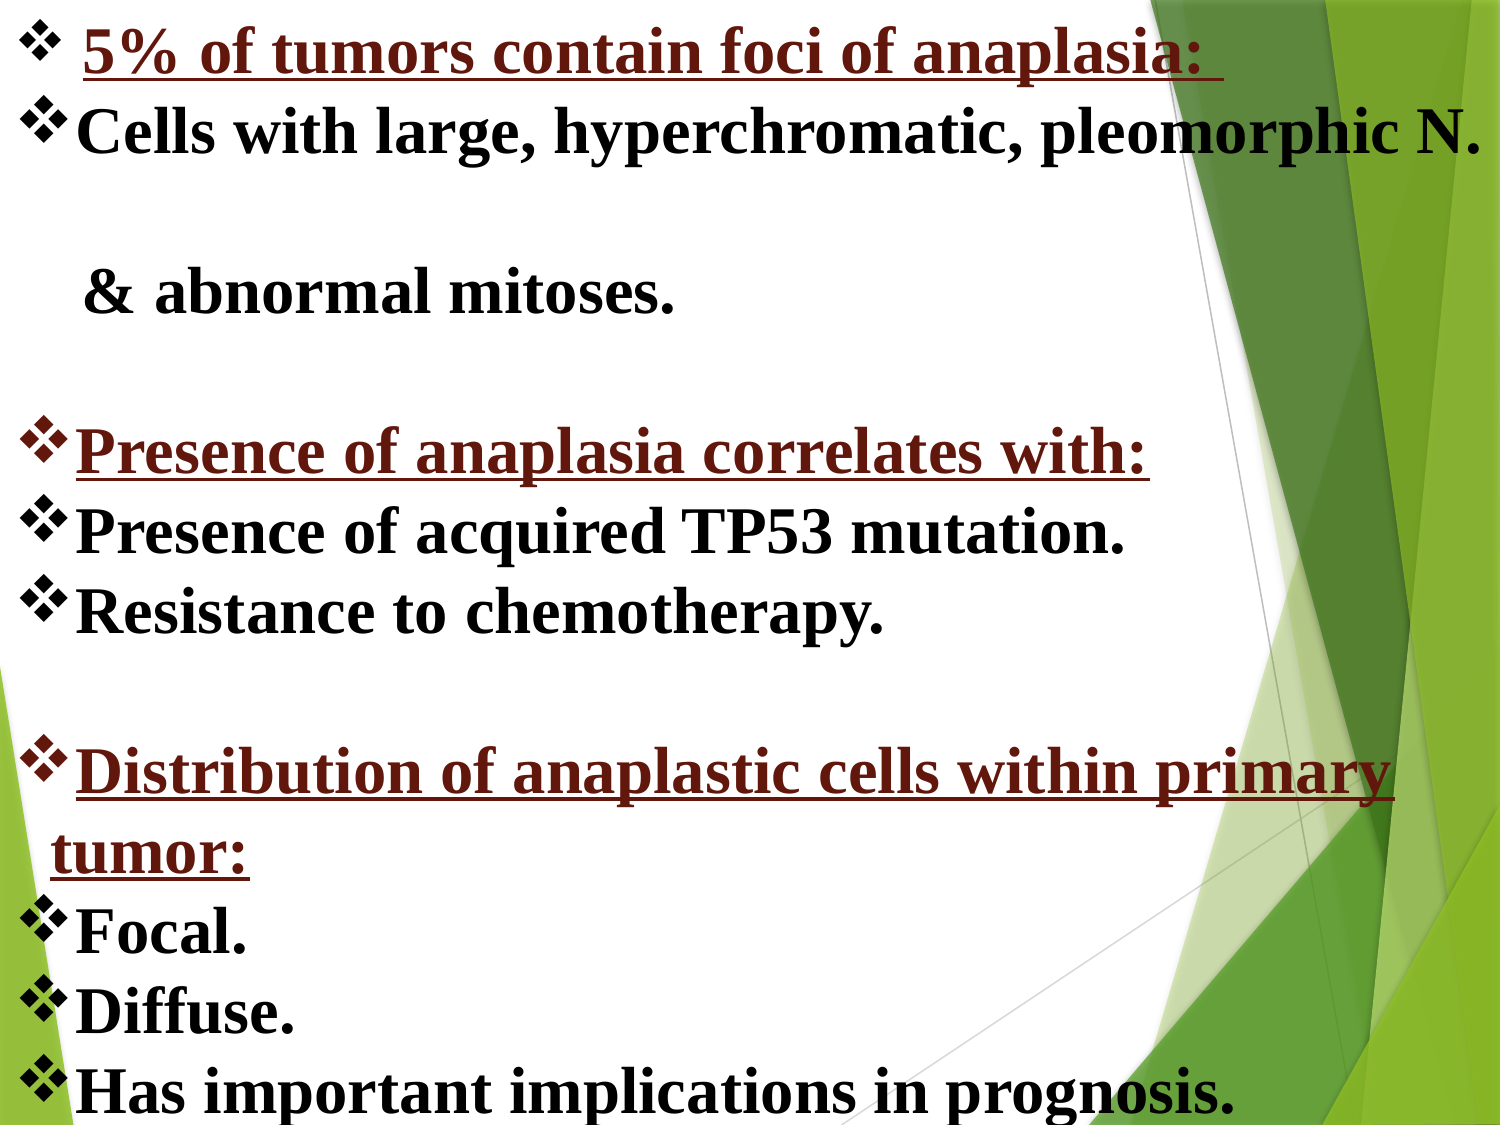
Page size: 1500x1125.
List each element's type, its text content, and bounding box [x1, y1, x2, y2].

text_box 5% of tumors contain foci of anaplasia: Cells with large, hyperchromatic, pleomorphic N. & abnormal mitoses. Presence of anaplasia correlates with: Presence of acquired TP53 mutation. Resistance to chemotherapy. Distribution of anaplastic cells within primary tumor: Focal. Diffuse. Has important implications in prognosis. [0, 0, 1500, 1125]
